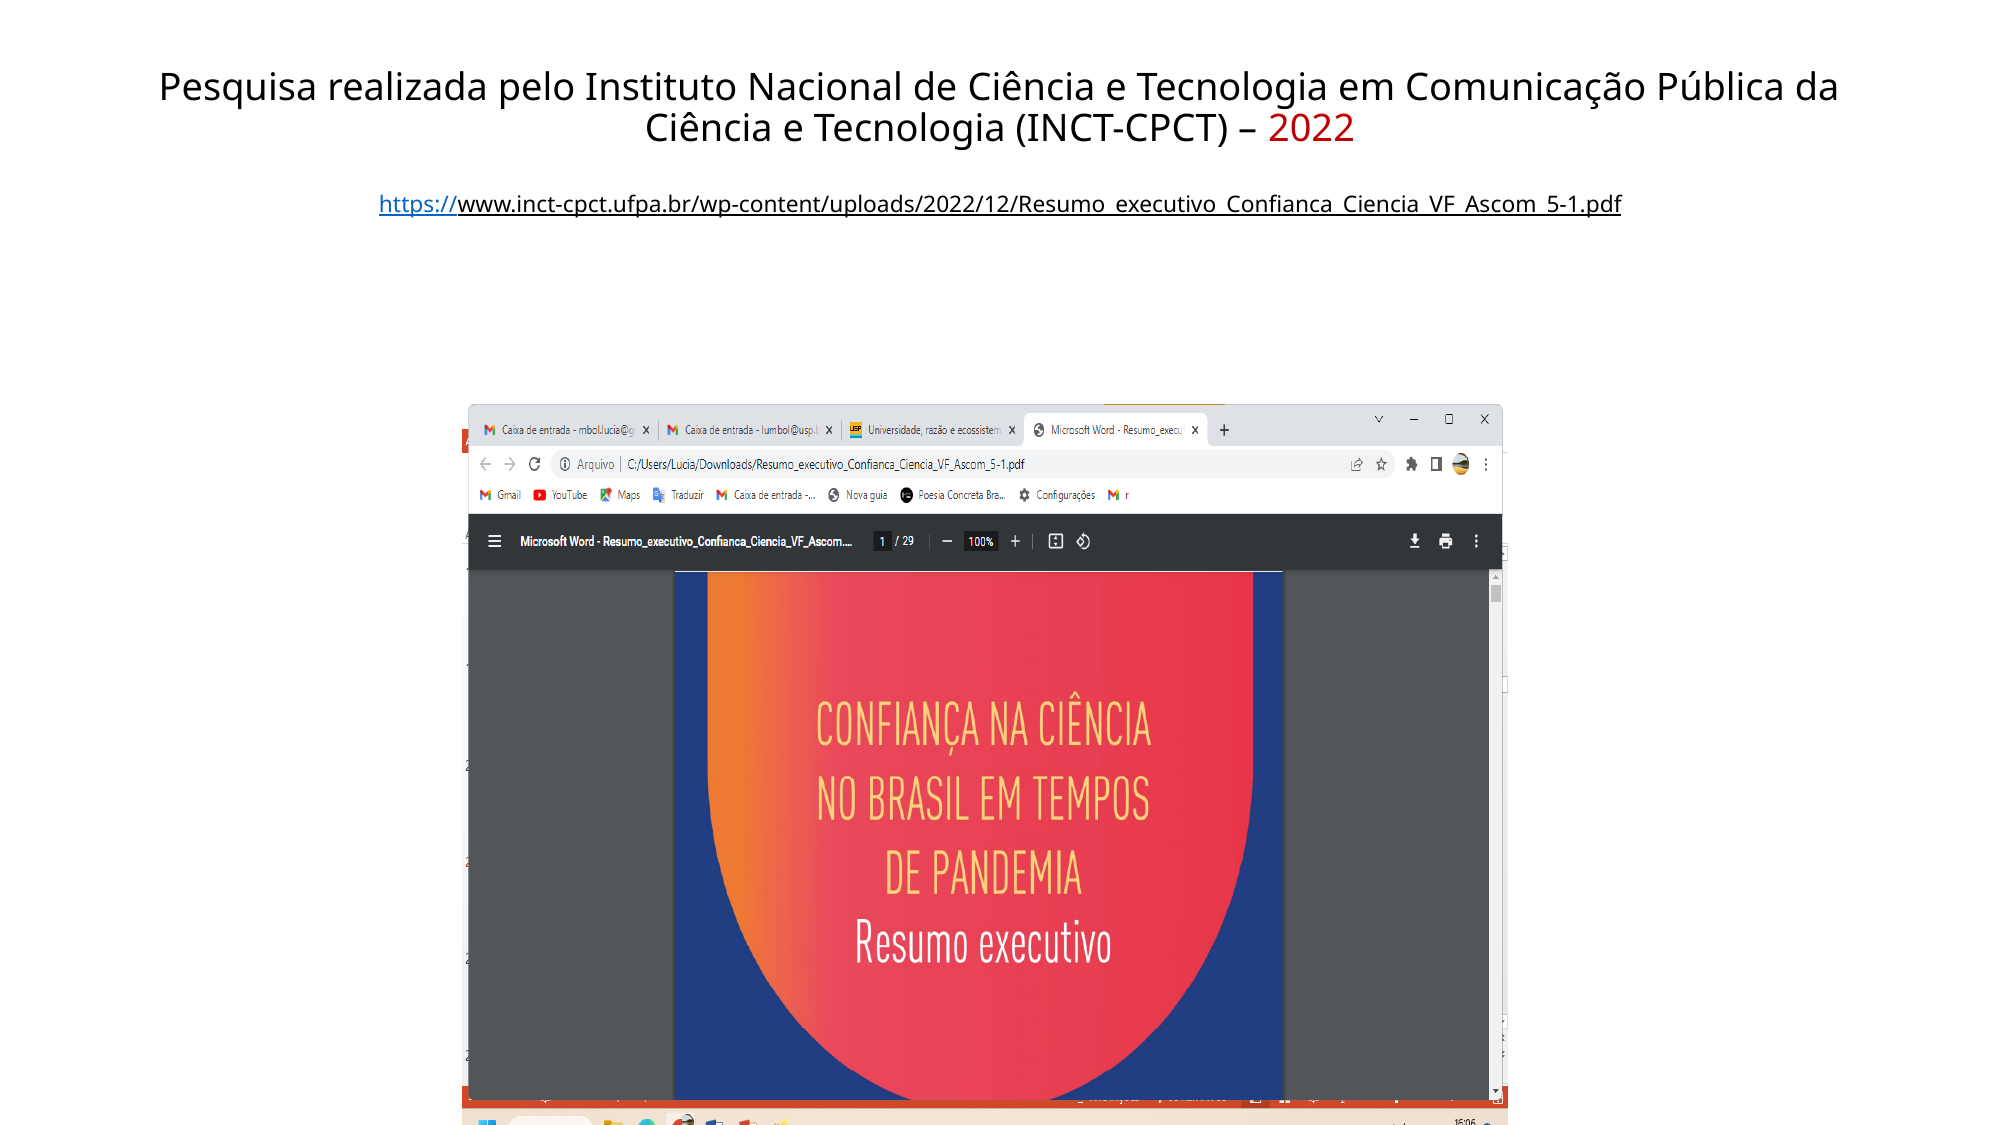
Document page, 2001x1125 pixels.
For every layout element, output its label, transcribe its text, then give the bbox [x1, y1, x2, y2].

title Pesquisa realizada pelo Instituto Nacional de Ciência e Tecnologia em Comunicação Pública da Ciência e Tecnologia (INCT-CPCT) – 2022 https://www.inct-cpct.ufpa.br/wp-content/uploads/2022/12/Resumo_executivo_Confianca_Ciencia_VF_Ascom_5-1.pdf [137, 59, 1863, 278]
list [462, 404, 1508, 1125]
